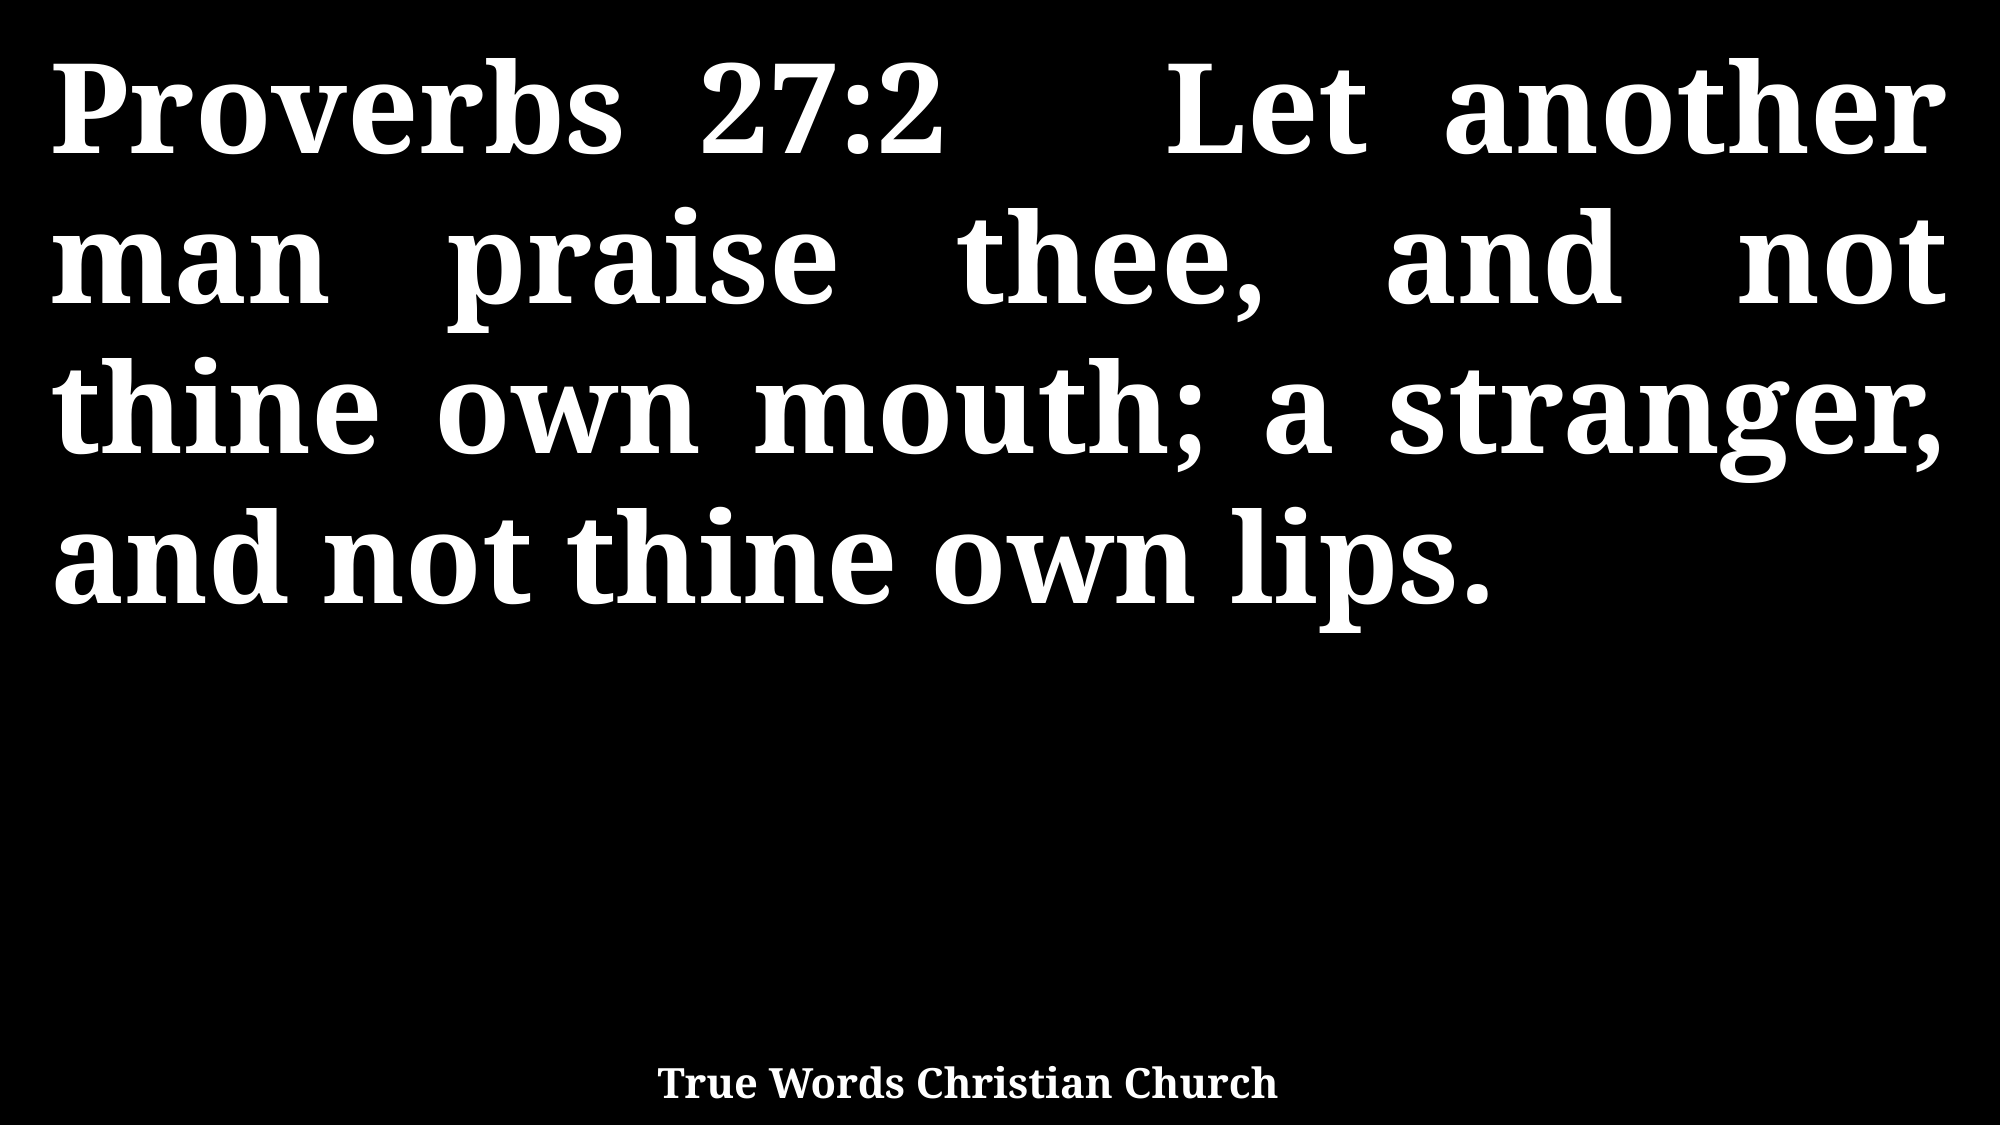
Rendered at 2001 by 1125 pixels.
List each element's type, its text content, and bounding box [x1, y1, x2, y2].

text_box Proverbs 27:2 Let another man praise thee, and not thine own mouth; a stranger, and not thine own lips. [35, 21, 1965, 636]
text_box True Words Christian Church [642, 1049, 1294, 1114]
